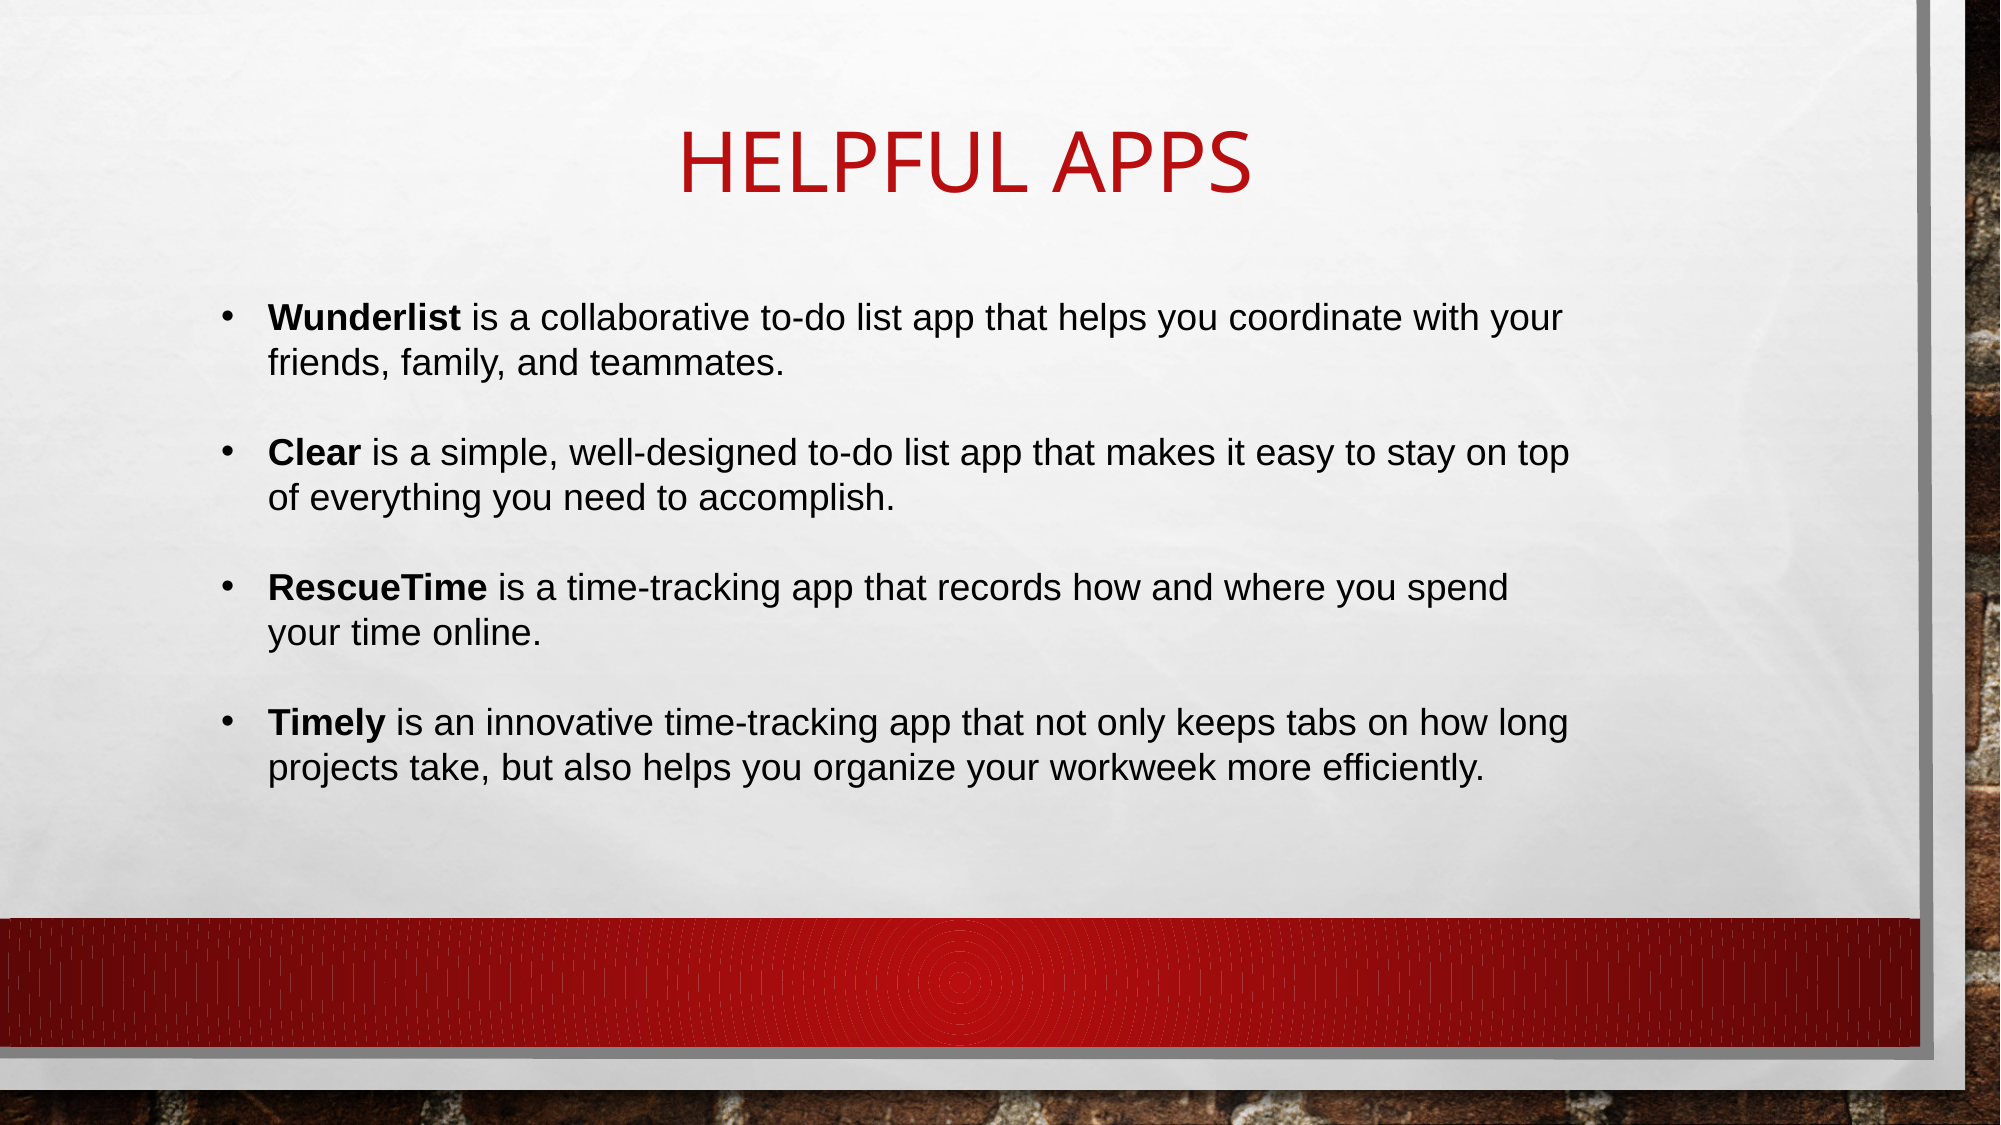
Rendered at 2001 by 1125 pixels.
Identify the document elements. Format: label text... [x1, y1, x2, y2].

title Helpful apps [112, 112, 1818, 219]
picture [0, 0, 2000, 1125]
text_box Wunderlist is a collaborative to-do list app that helps you coordinate with your friends, family, and teammates. Clear is a simple, well-designed to-do list app that makes it easy to stay on top of everything you need to accomplish. RescueTime is a time-tracking app that records how and where you spend your time online. Timely is an innovative time-tracking app that not only keeps tabs on how long projects take, but also helps you organize your workweek more efficiently. [206, 285, 1594, 796]
